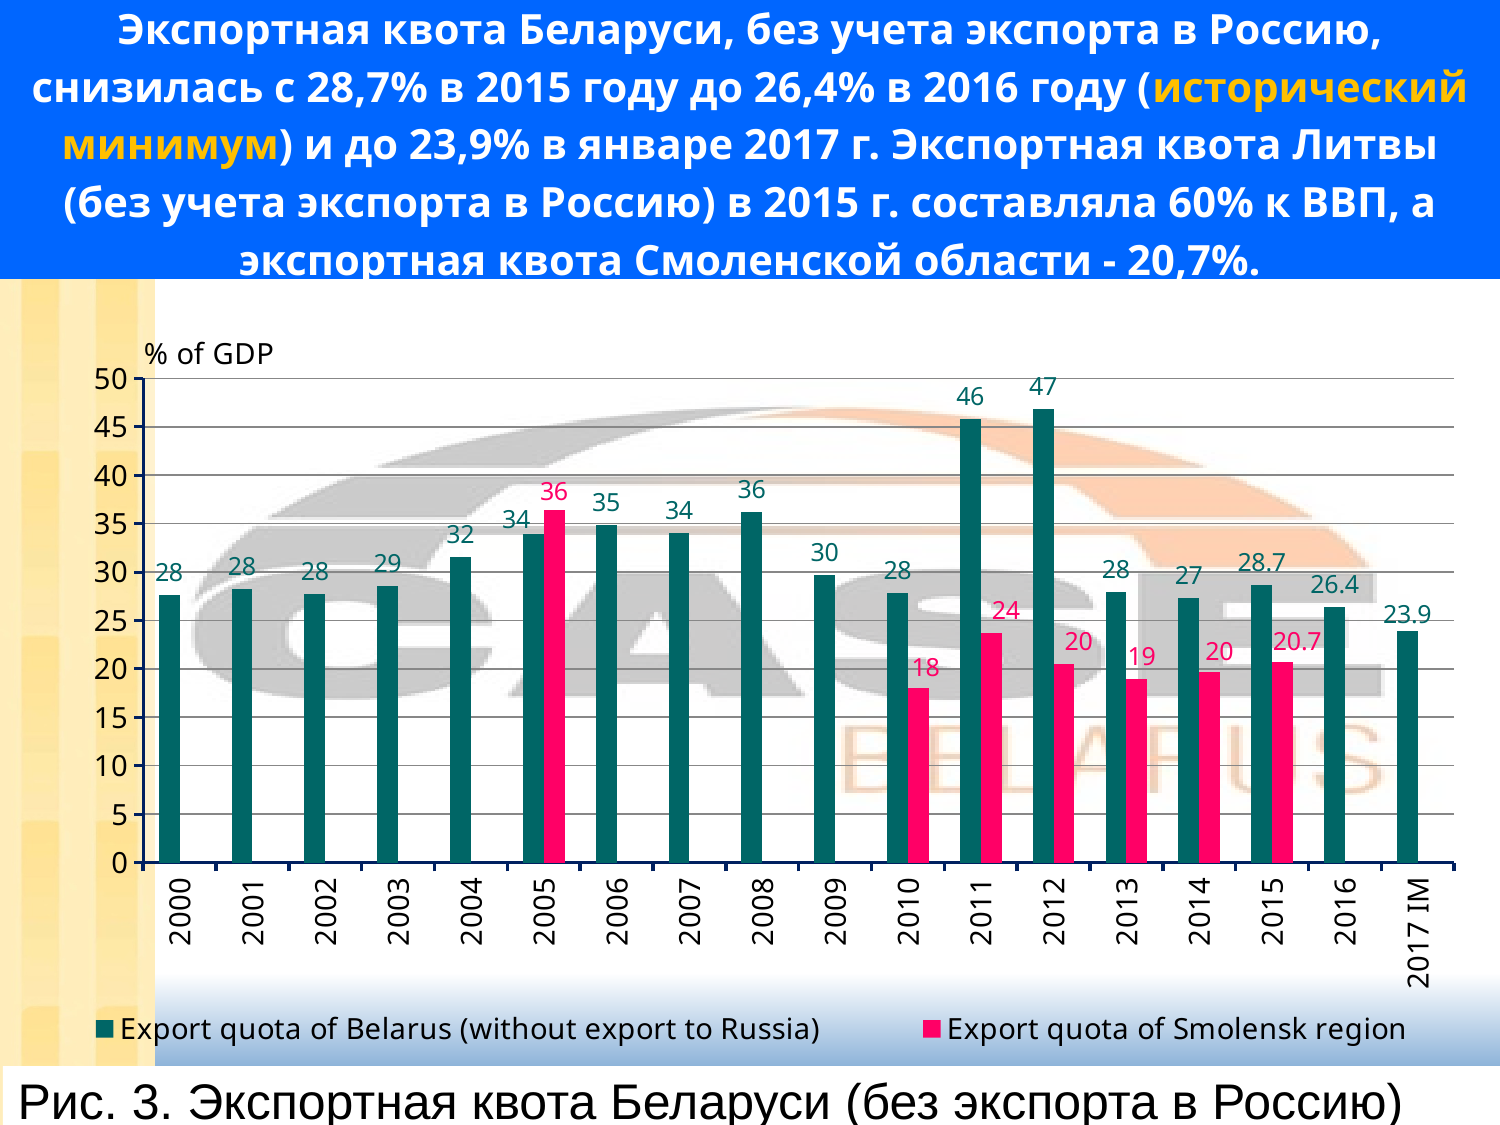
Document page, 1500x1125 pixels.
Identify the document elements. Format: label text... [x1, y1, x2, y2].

title Экспортная квота Беларуси, без учета экспорта в Россию, снизилась с 28,7% в 2015 году до 26,4% в 2016 году (исторический минимум) и до 23,9% в январе 2017 г. Экспортная квота Литвы (без учета экспорта в Россию) в 2015 г. составляла 60% к ВВП, а экспортная квота Смоленской области - 20,7%. [0, 0, 1500, 280]
text_box Рис. 3. Экспортная квота Беларуси (без экспорта в Россию) [2, 1075, 1500, 1125]
chart [3, 290, 1500, 1067]
picture [0, 280, 155, 1125]
